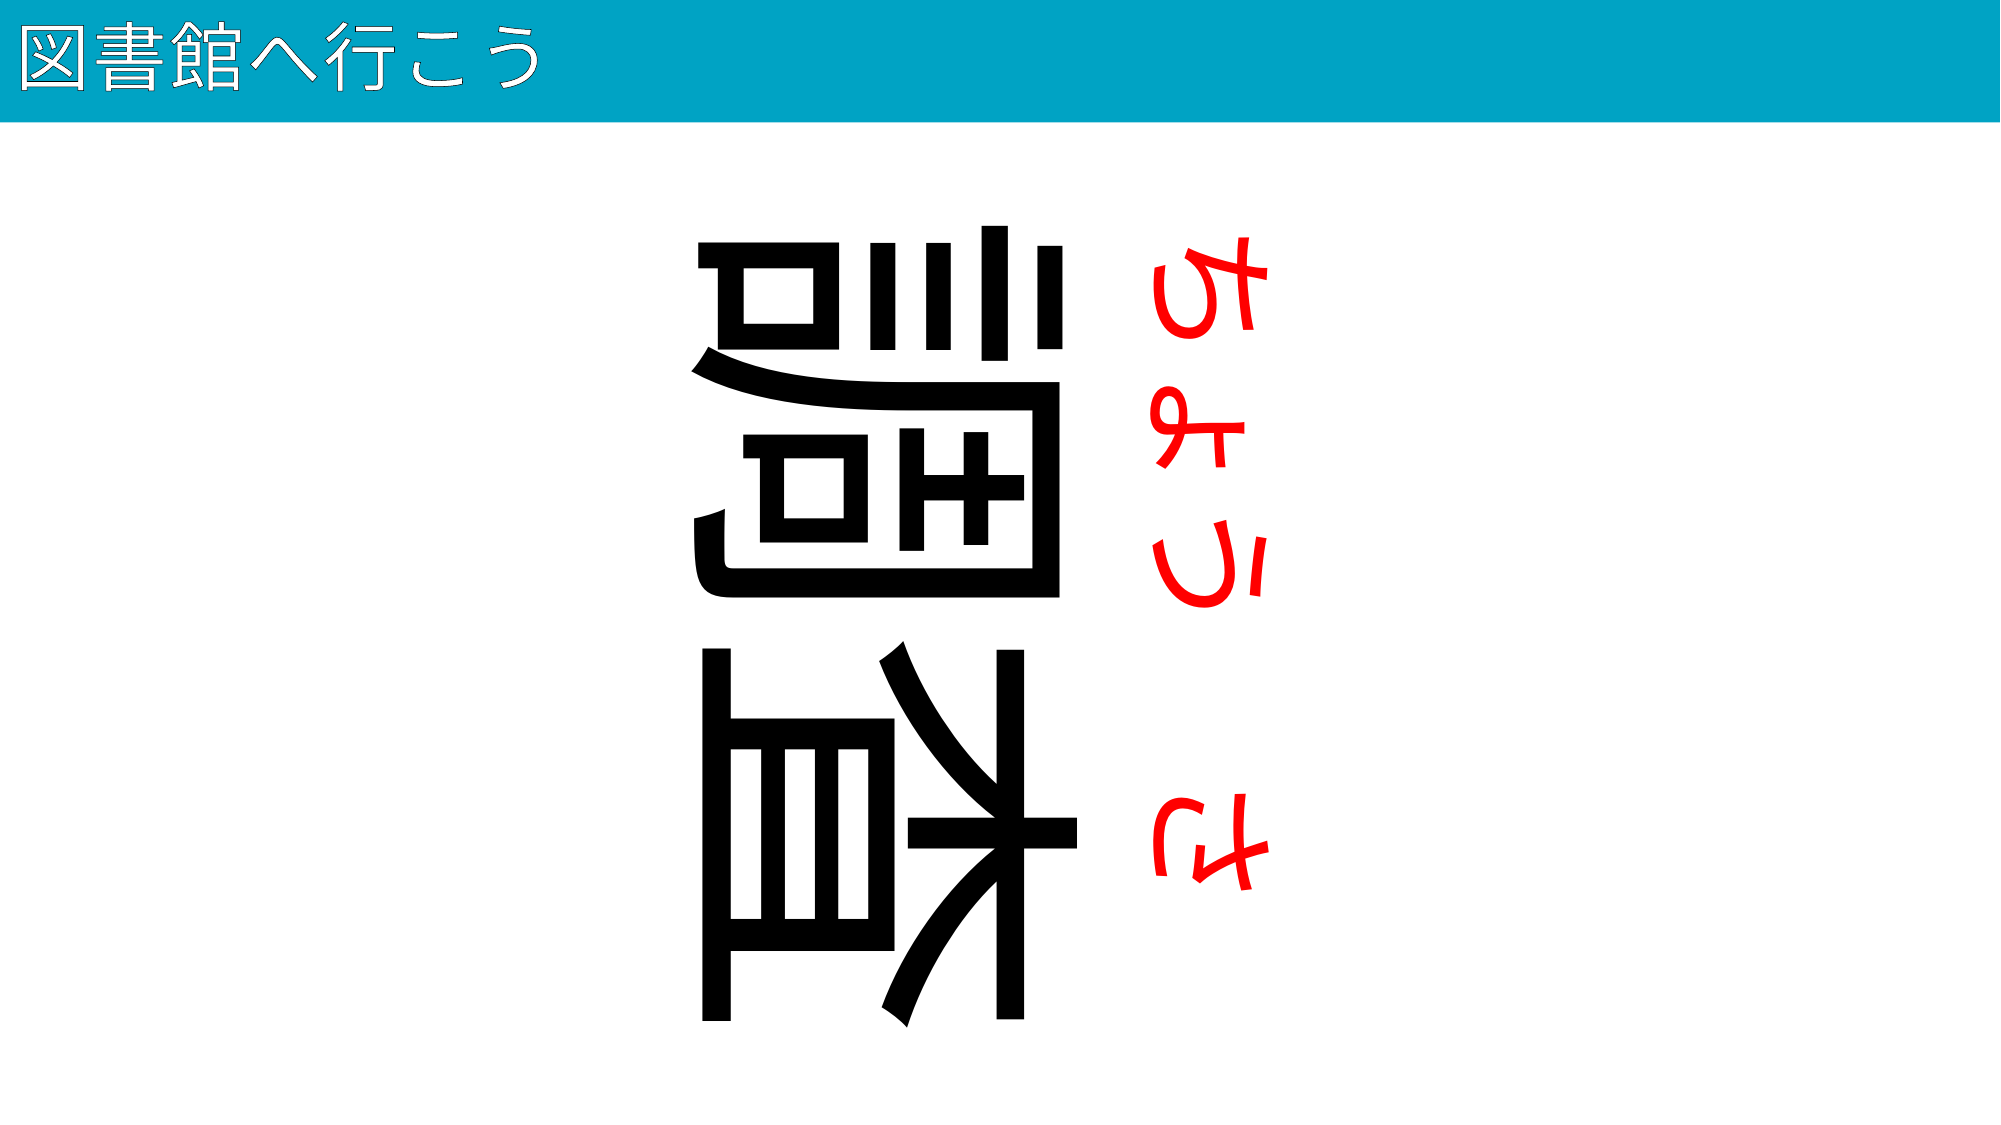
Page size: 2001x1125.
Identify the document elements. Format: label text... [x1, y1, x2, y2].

text_box 調査 [616, 195, 1152, 1125]
title 図書館へ行こう [0, 0, 1712, 123]
text_box ちょう さ [1107, 207, 1305, 918]
slide_number 24 [1712, 0, 2000, 123]
